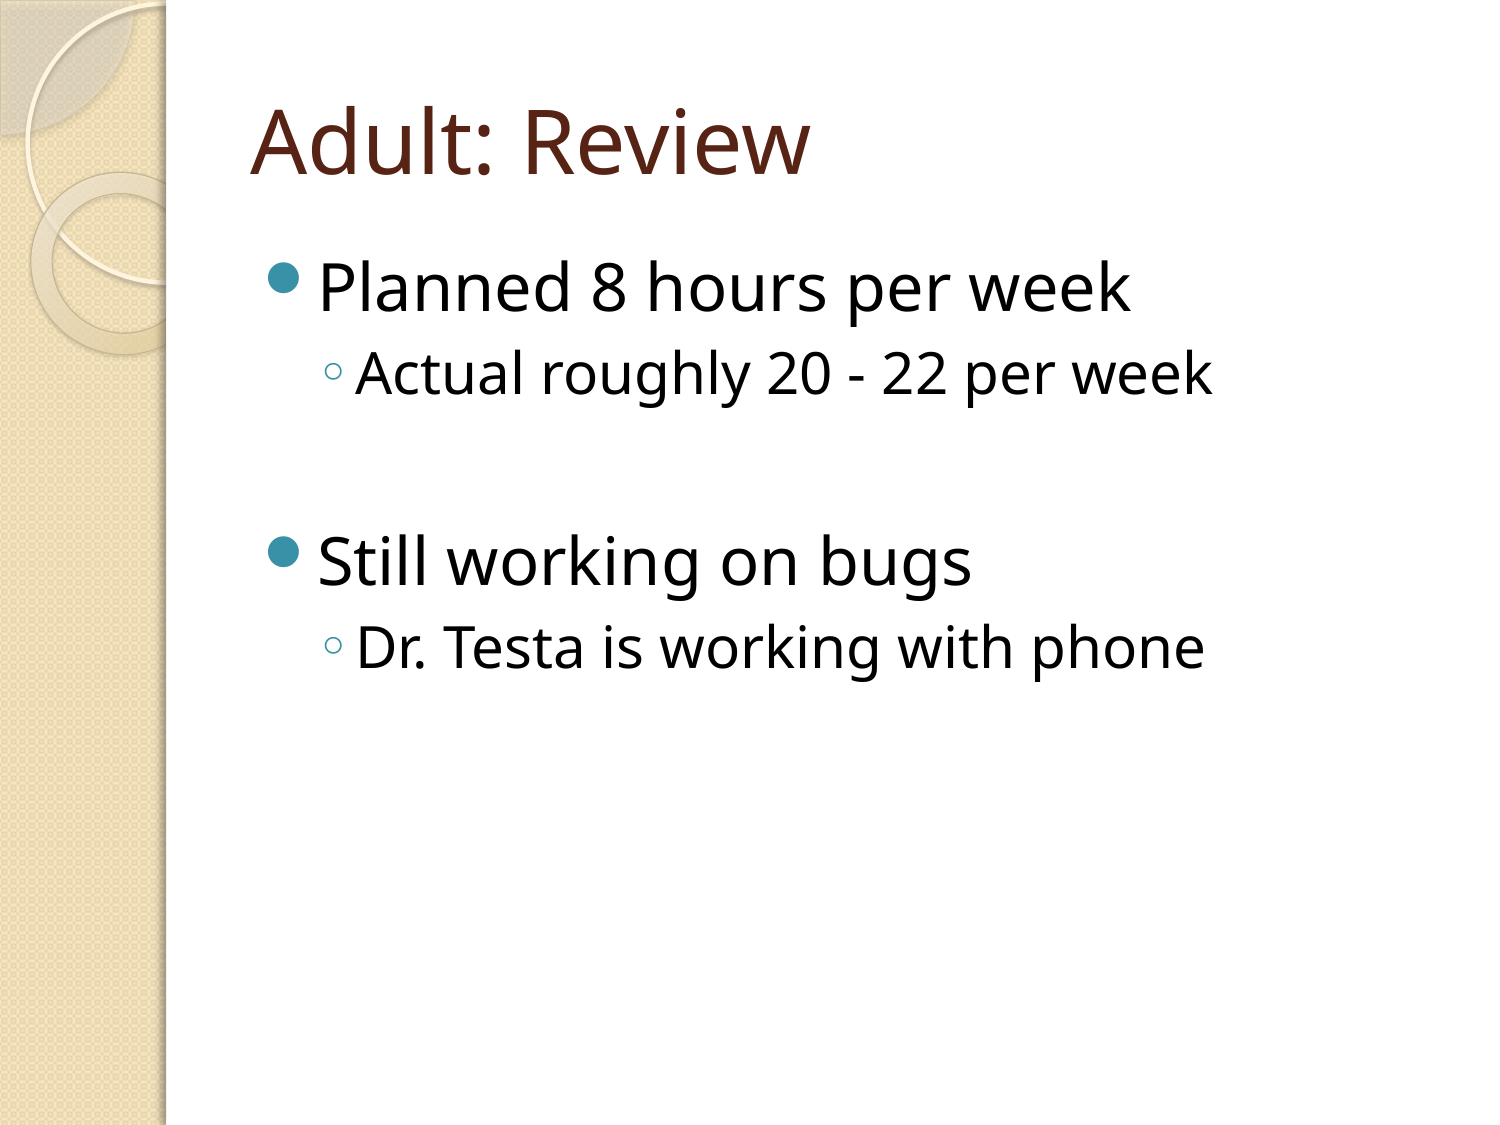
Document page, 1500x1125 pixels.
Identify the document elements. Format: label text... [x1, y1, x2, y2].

list Planned 8 hours per week Actual roughly 20 - 22 per week Still working on bugs Dr. Testa is working with phone [235, 237, 1466, 1025]
title Adult: Review [235, 45, 1466, 233]
